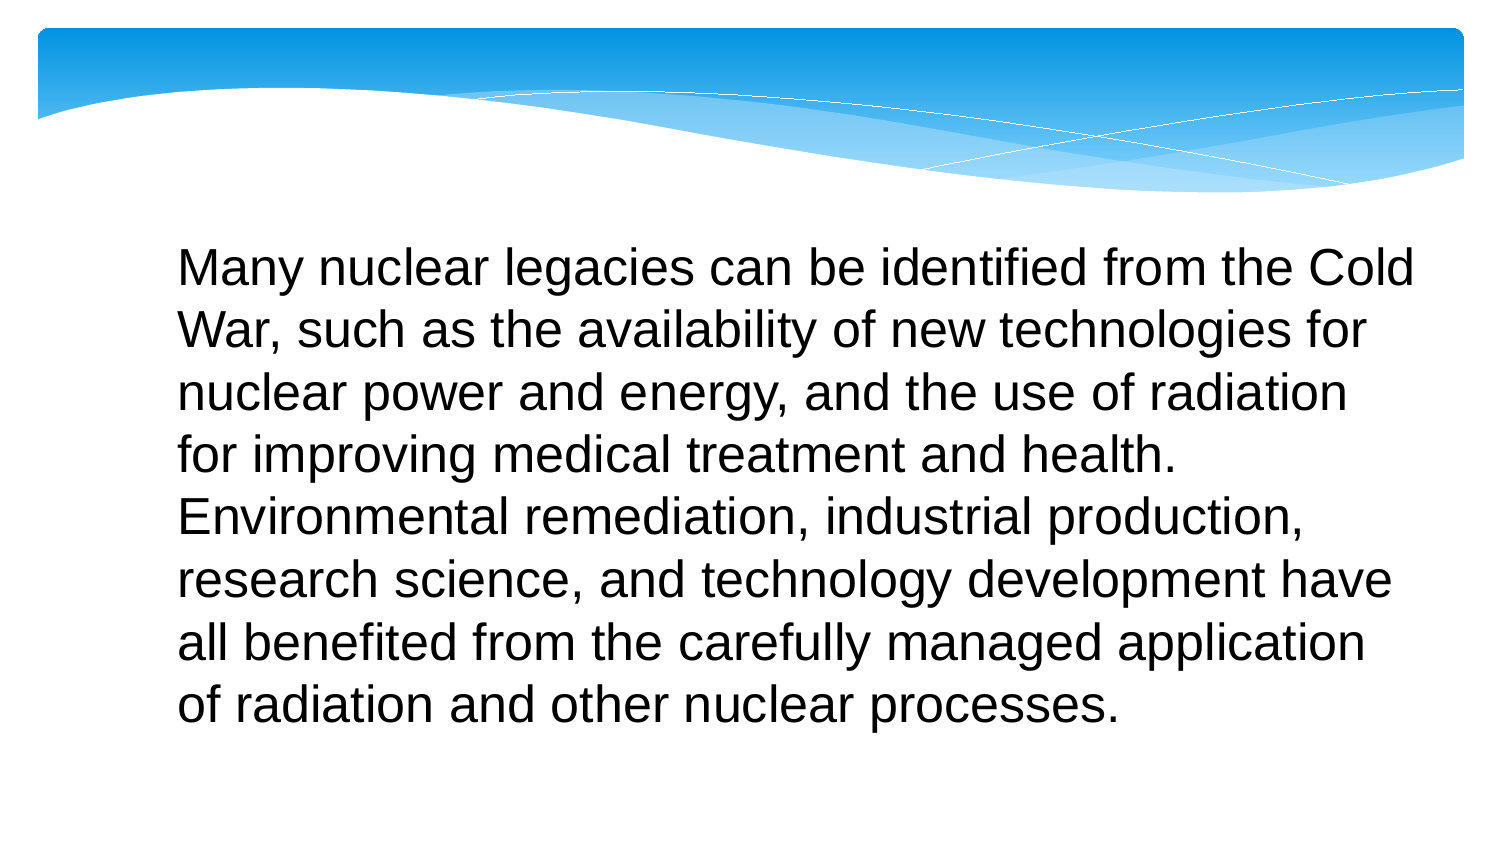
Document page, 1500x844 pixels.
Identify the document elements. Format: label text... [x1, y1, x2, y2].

text_box Many nuclear legacies can be identified from the Cold War, such as the availability of new technologies for nuclear power and energy, and the use of radiation for improving medical treatment and health. Environmental remediation, industrial production, research science, and technology development have all benefited from the carefully managed application of radiation and other nuclear processes. [162, 218, 1432, 711]
